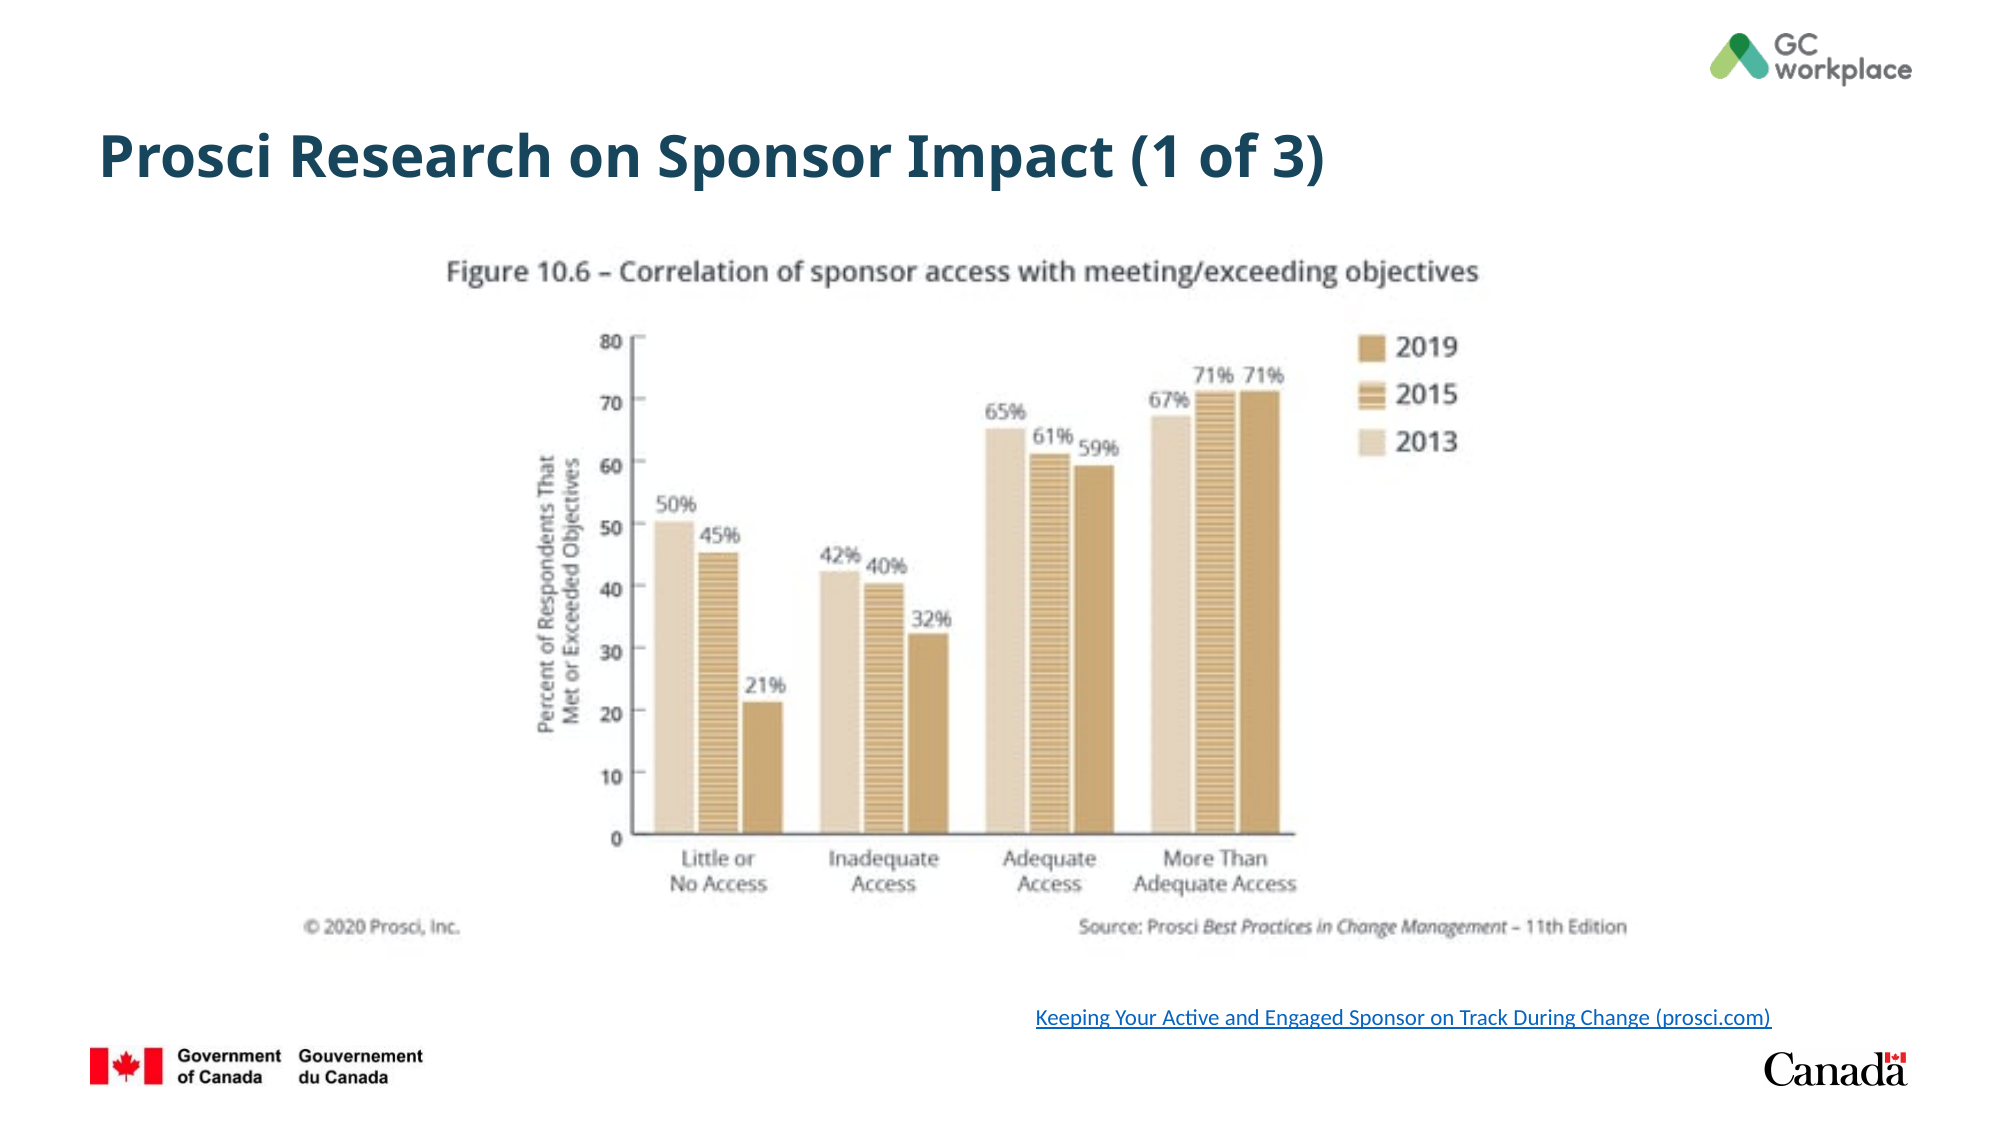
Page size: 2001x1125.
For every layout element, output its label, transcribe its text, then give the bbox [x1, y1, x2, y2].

picture [279, 227, 1657, 958]
picture [90, 1045, 425, 1087]
text_box Keeping Your Active and Engaged Sponsor on Track During Change (prosci.com) [1021, 995, 1805, 1038]
title Prosci Research on Sponsor Impact (1 of 3) [83, 90, 1889, 228]
picture [1764, 1049, 1911, 1087]
picture [1698, 22, 1928, 91]
